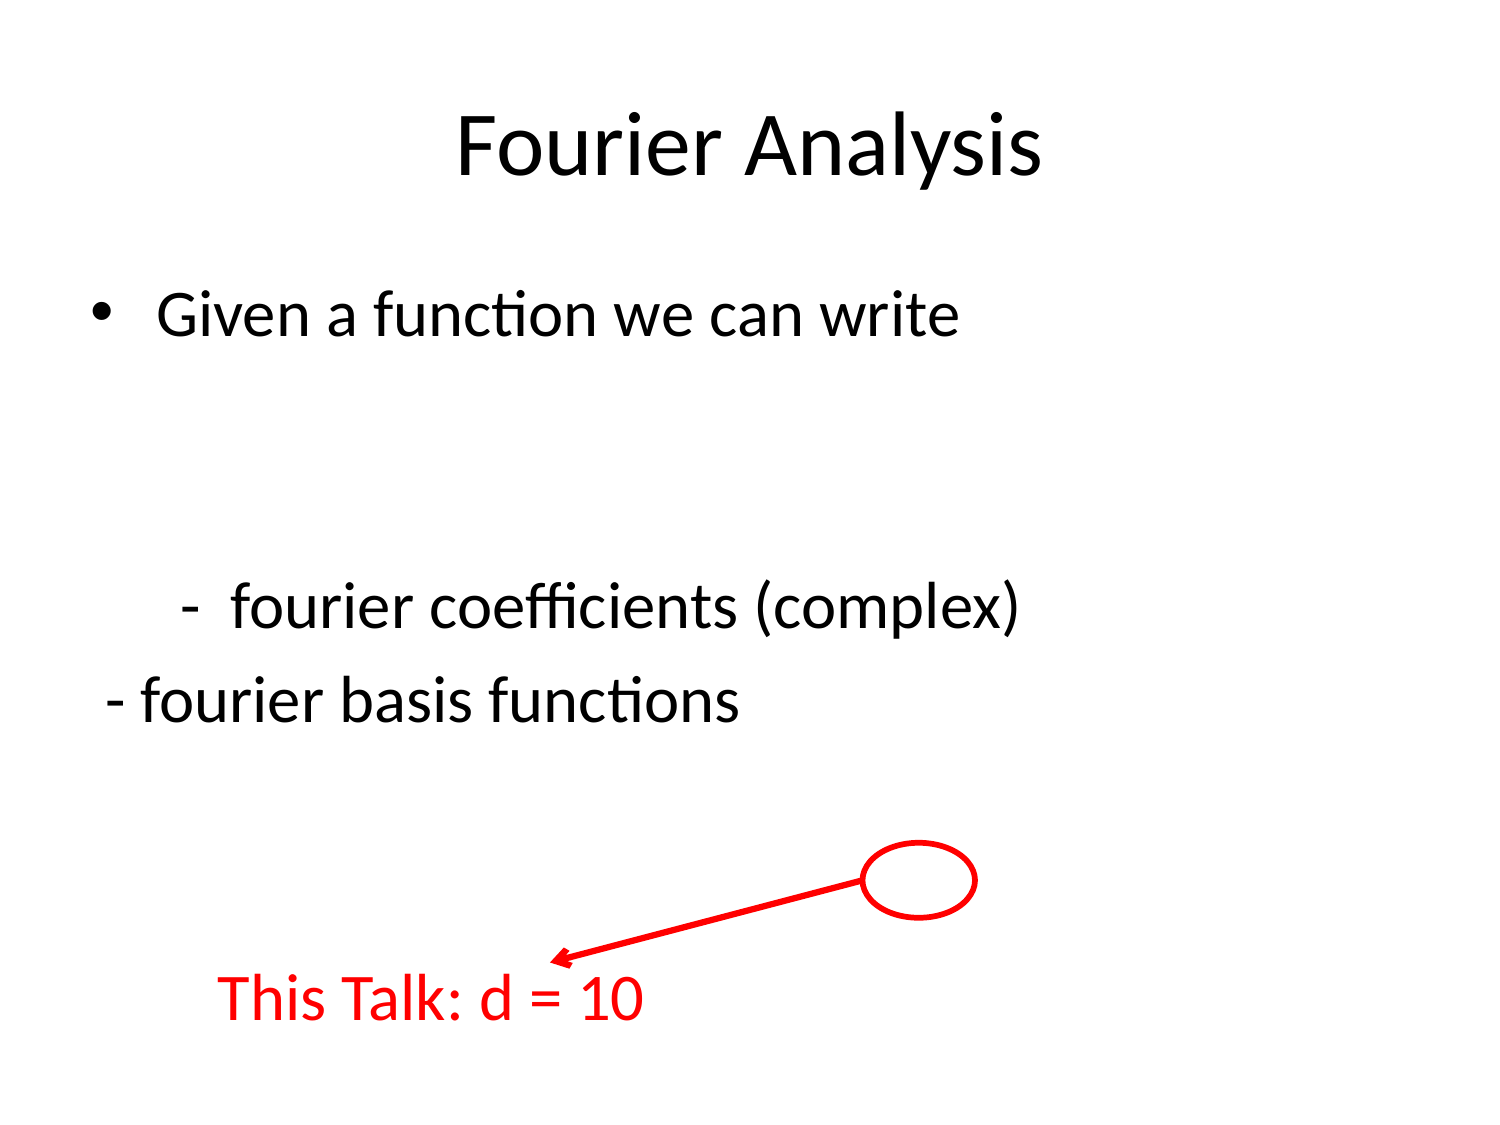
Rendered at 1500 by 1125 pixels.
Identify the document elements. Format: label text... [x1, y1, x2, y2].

title Fourier Analysis [75, 45, 1425, 233]
text_box This Talk: d = 10 [203, 946, 660, 1042]
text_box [549, 880, 863, 963]
text_box [860, 840, 978, 920]
